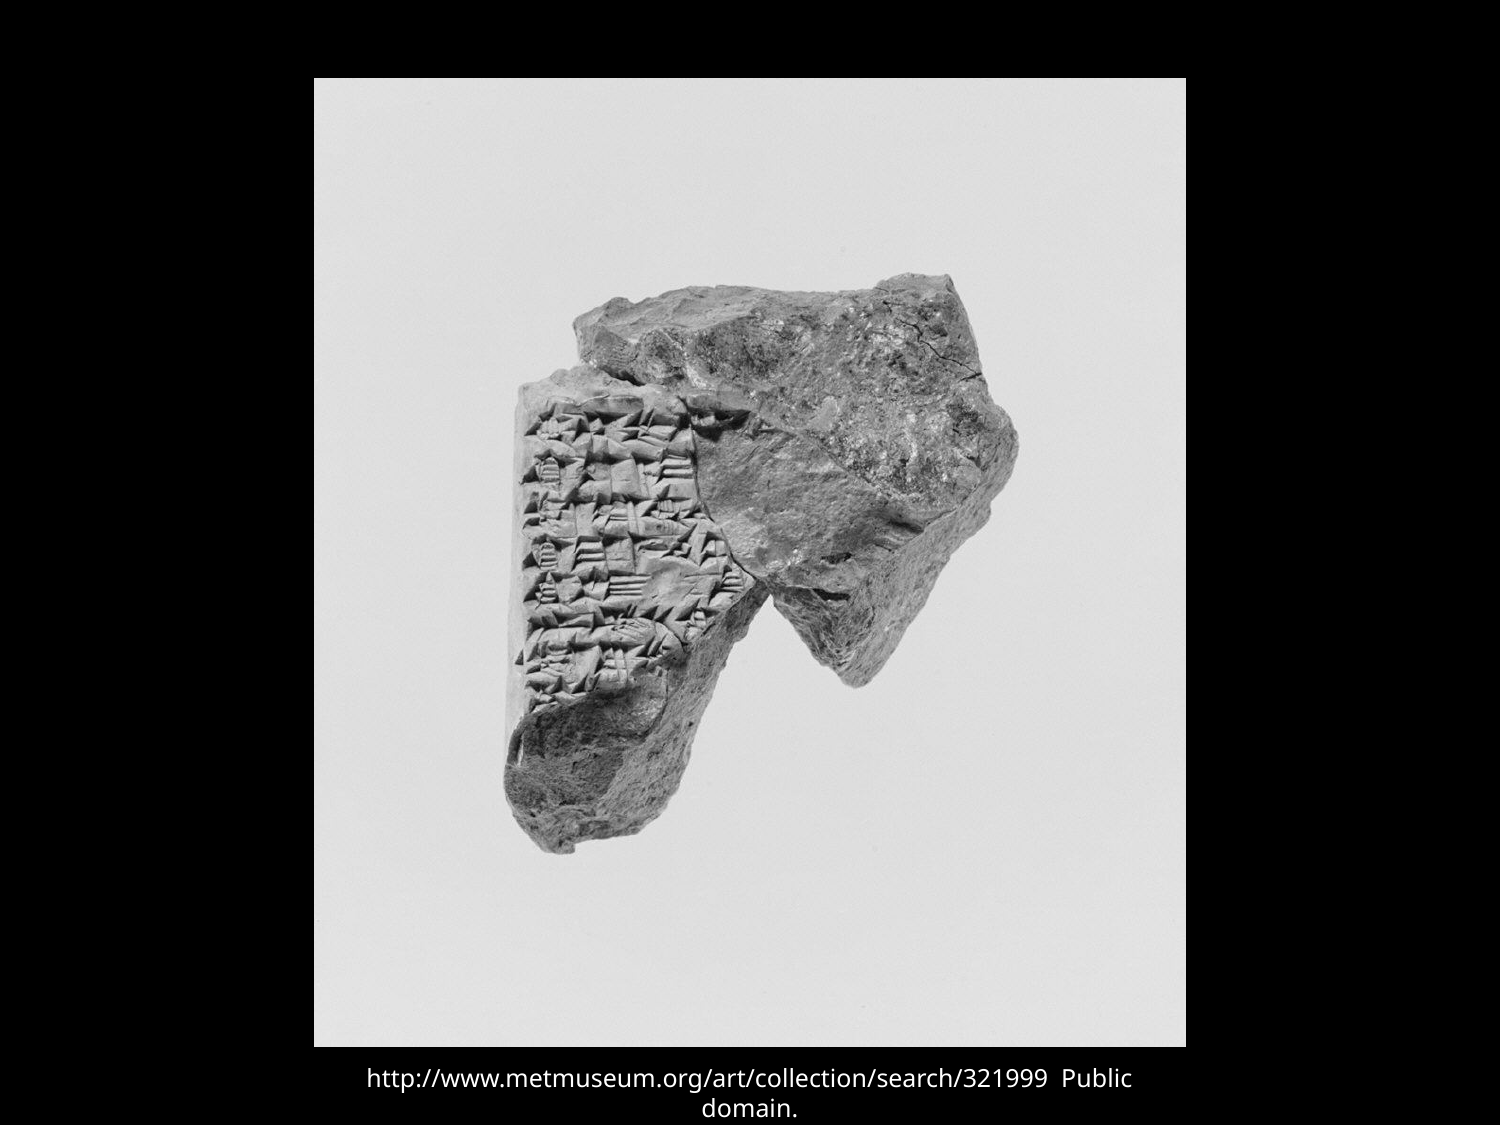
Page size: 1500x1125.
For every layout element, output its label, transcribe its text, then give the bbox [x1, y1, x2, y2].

footer http://www.metmuseum.org/art/collection/search/321999 Public domain. [300, 1059, 1200, 1125]
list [313, 78, 1187, 1047]
